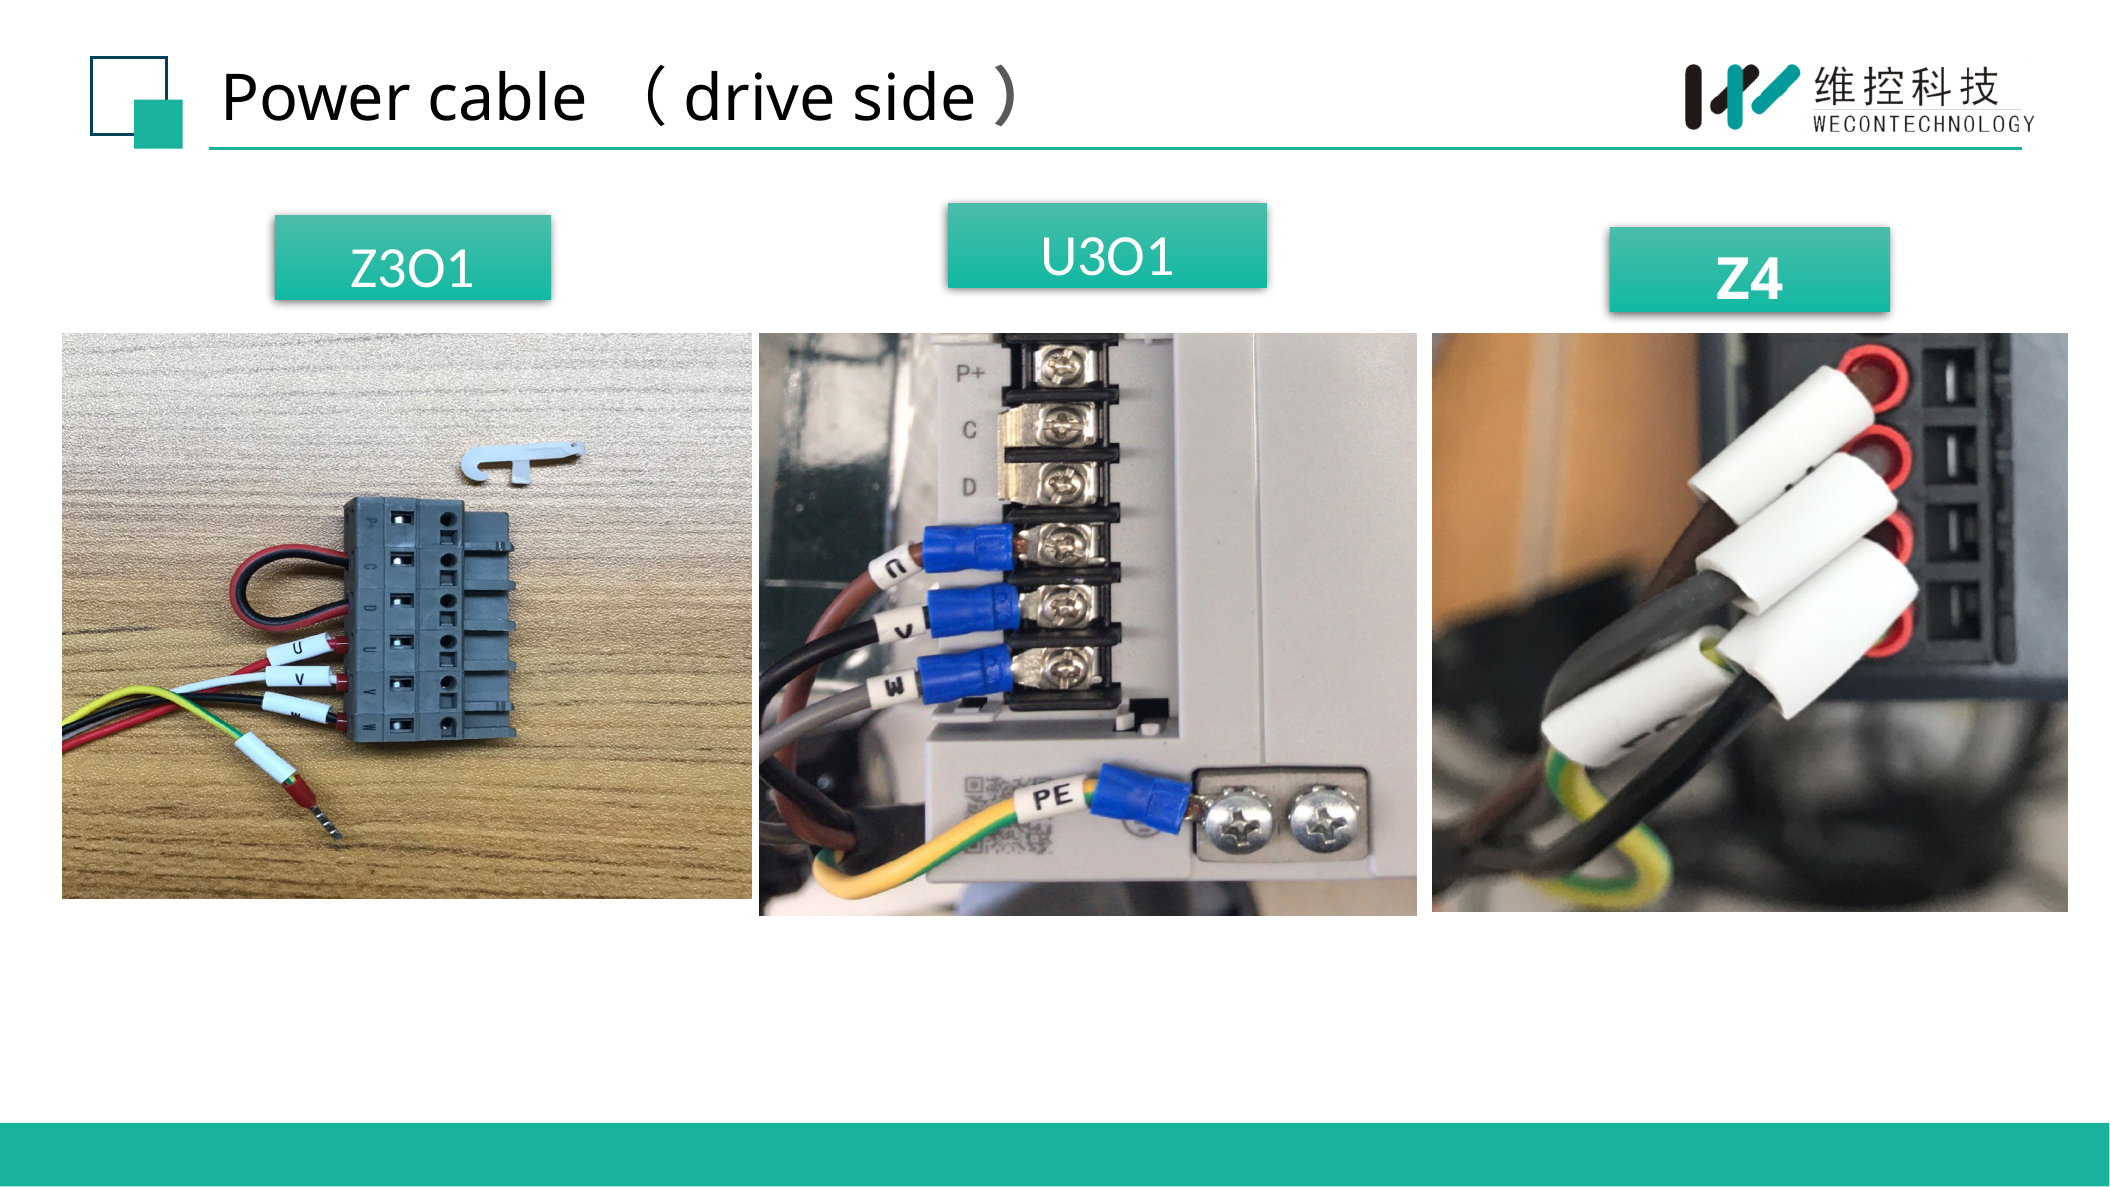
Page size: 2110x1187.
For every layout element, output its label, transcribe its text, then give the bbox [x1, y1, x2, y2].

picture [1432, 333, 2068, 912]
text_box Z4 [1609, 227, 1891, 312]
picture [62, 333, 752, 899]
text_box U3O1 [948, 203, 1267, 288]
picture [1685, 61, 2044, 132]
picture [759, 333, 1417, 916]
title Power cable（drive side） [209, 61, 1570, 138]
text_box Z3O1 [274, 215, 552, 300]
